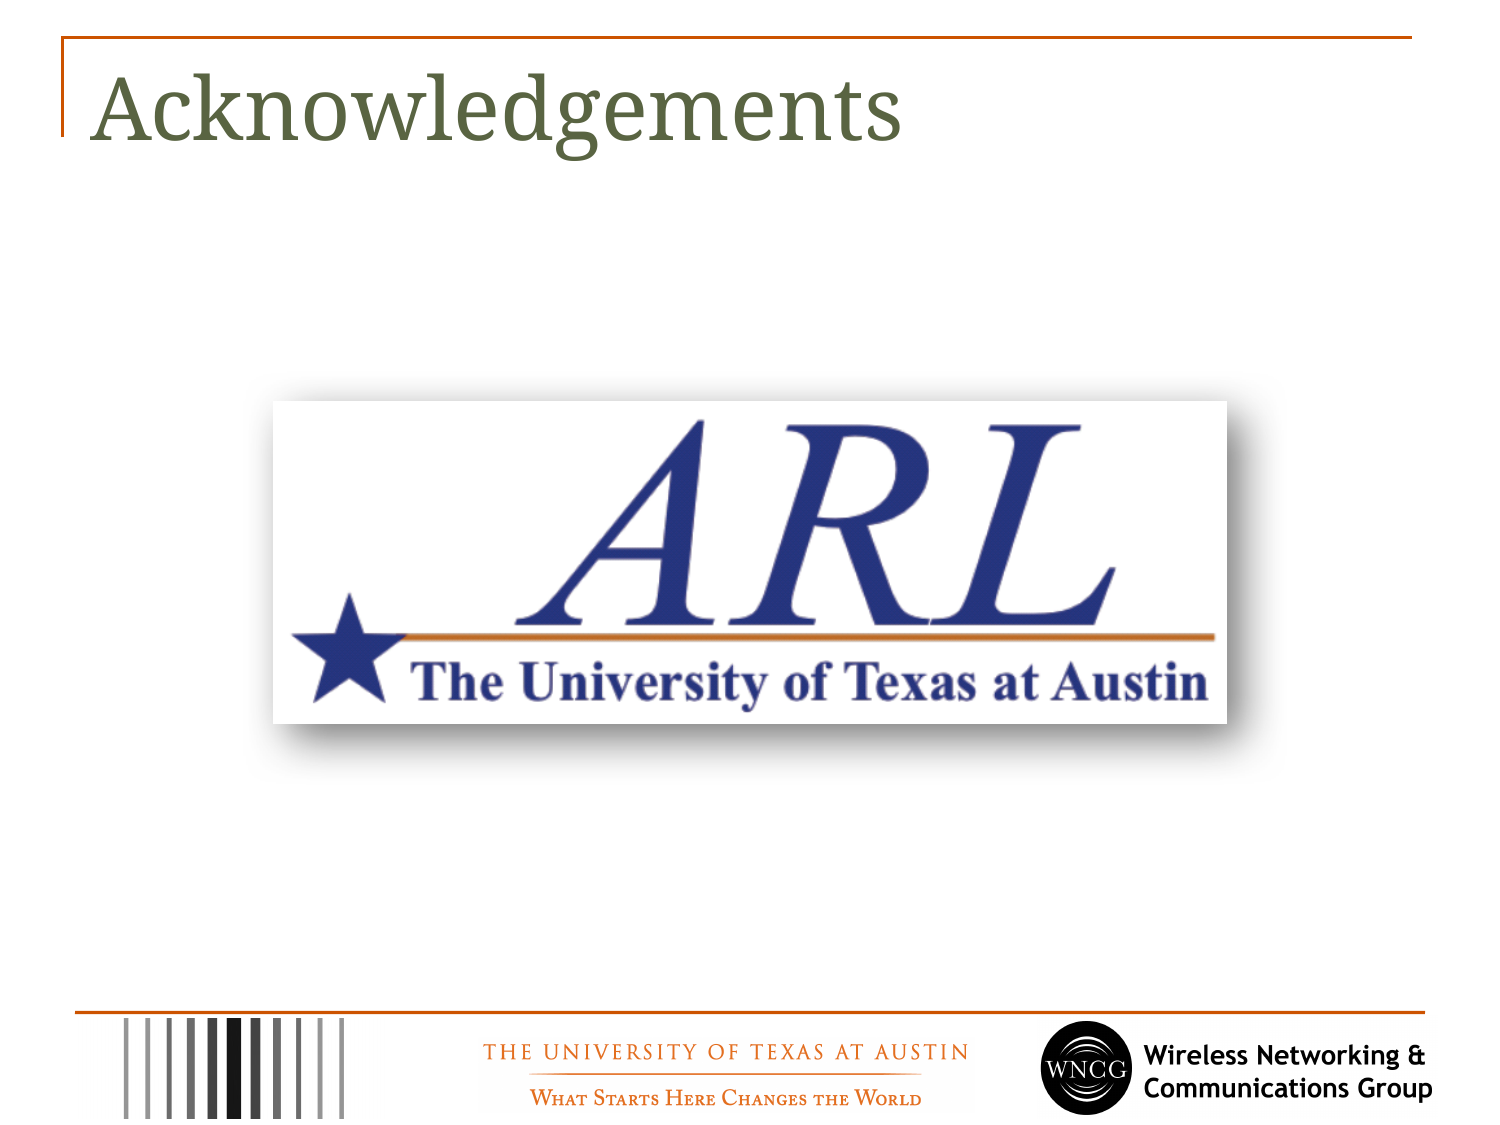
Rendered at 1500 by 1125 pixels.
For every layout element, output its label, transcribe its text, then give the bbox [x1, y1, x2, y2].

picture [1037, 1015, 1438, 1119]
picture [273, 400, 1227, 724]
picture [75, 1018, 388, 1119]
title Acknowledgements [74, 45, 1426, 233]
